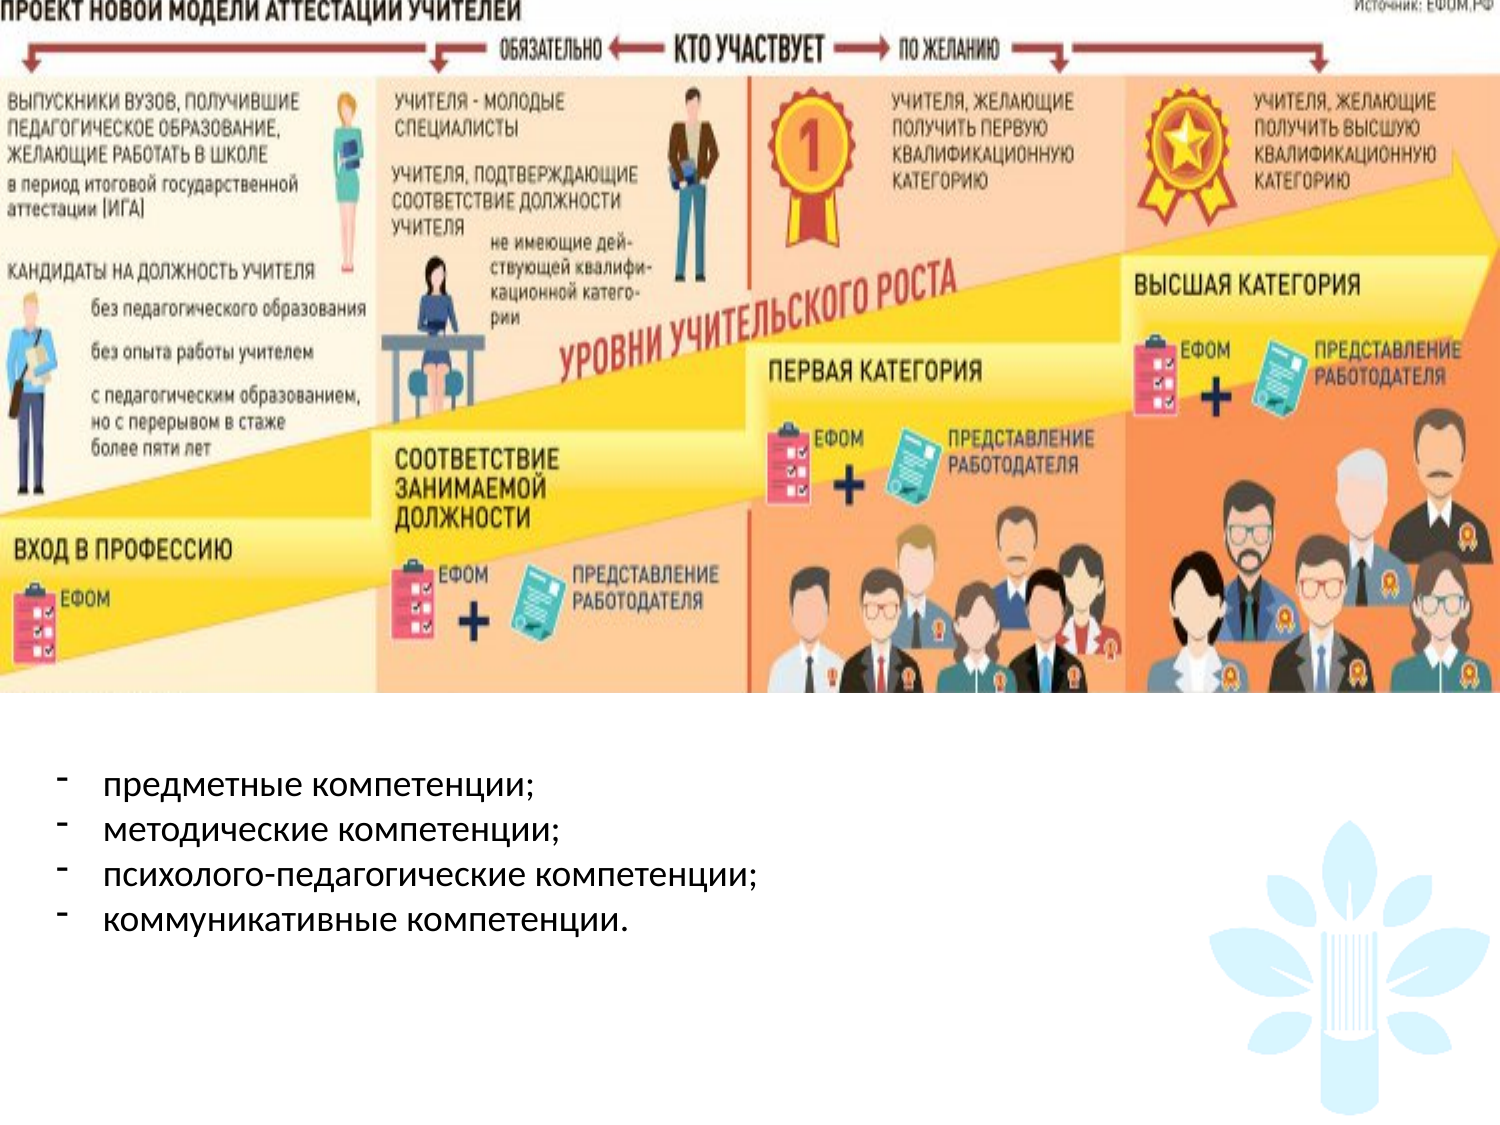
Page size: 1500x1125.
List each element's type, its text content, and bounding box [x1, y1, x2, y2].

picture [1206, 820, 1498, 1125]
text_box предметные компетенции; методические компетенции; психолого-педагогические компетенции; коммуникативные компетенции. [41, 751, 1459, 947]
picture [0, 0, 1500, 693]
